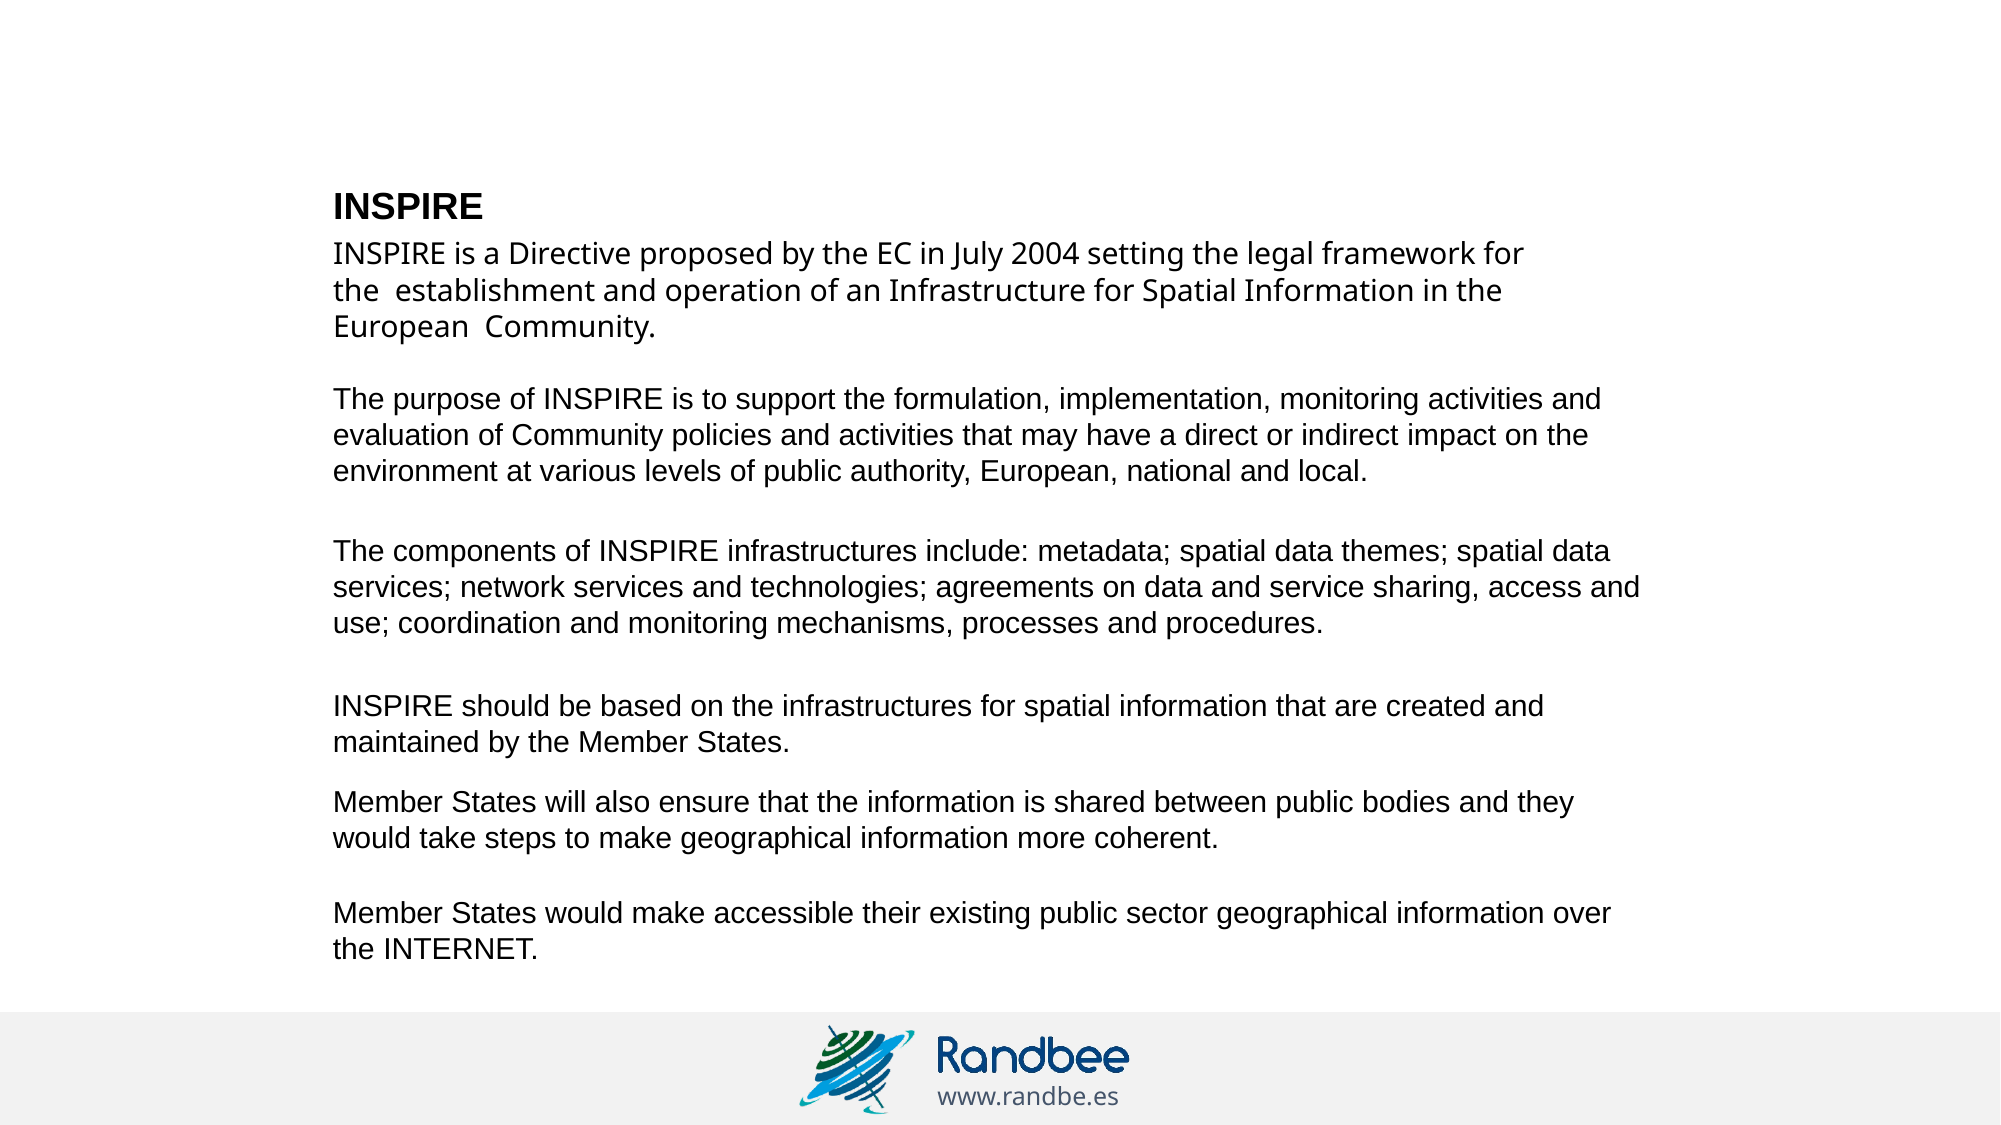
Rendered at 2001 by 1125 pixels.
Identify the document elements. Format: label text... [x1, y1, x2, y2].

text_box The purpose of INSPIRE is to support the formulation, implementation, monitoring activities and evaluation of Community policies and activities that may have a direct or indirect impact on the environment at various levels of public authority, European, national and local. The components of INSPIRE infrastructures include: metadata; spatial data themes; spatial data services; network services and technologies; agreements on data and service sharing, access and use; coordination and monitoring mechanisms, processes and procedures. INSPIRE should be based on the infrastructures for spatial information that are created and maintained by the Member States. Member States will also ensure that the information is shared between public bodies and they would take steps to make geographical information more coherent. Member States would make accessible their existing public sector geographical information over the INTERNET. [331, 379, 1652, 966]
title INSPIRE INSPIRE is a Directive proposed by the EC in July 2004 setting the legal framework for the establishment and operation of an Infrastructure for Spatial Information in the European Community. [331, 168, 1548, 357]
picture [931, 1032, 1136, 1080]
picture [792, 1018, 921, 1116]
